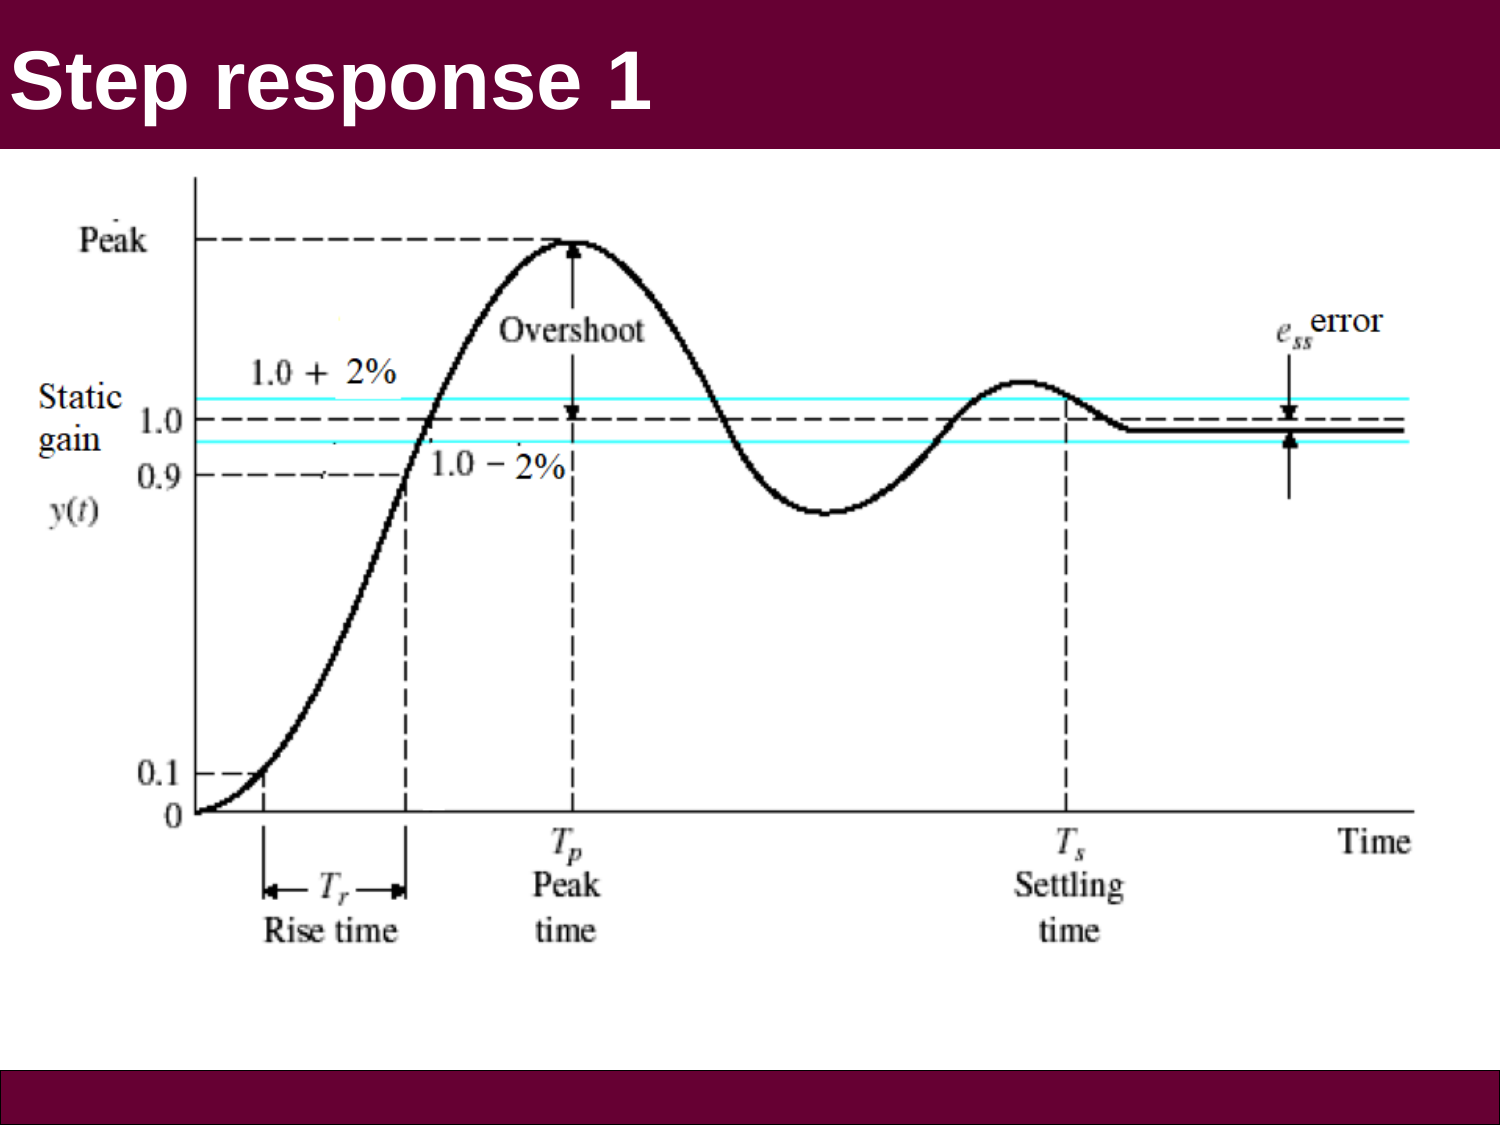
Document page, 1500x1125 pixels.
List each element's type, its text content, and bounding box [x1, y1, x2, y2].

title Step response 1 [0, 30, 1500, 134]
picture [15, 149, 1485, 976]
